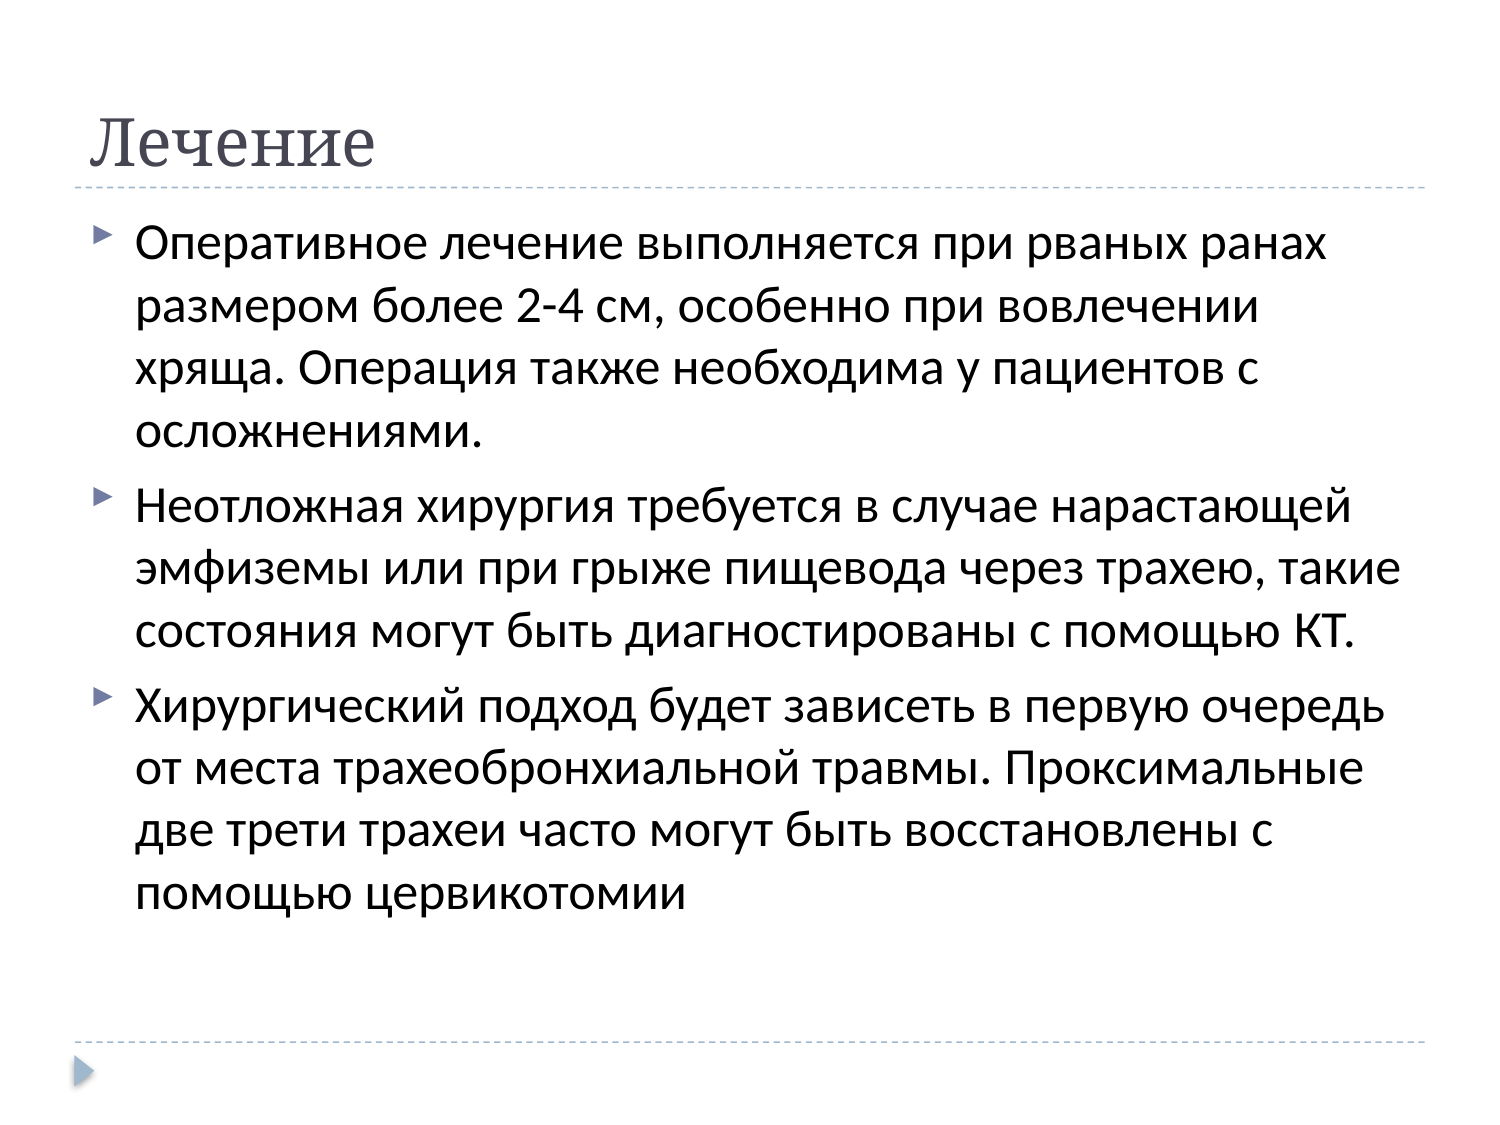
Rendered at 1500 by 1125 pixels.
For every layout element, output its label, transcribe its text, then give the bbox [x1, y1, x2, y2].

list Оперативное лечение выполняется при рваных ранах размером более 2-4 см, особенно при вовлечении хряща. Операция также необходима у пациентов с осложнениями. Неотложная хирургия требуется в случае нарастающей эмфиземы или при грыже пищевода через трахею, такие состояния могут быть диагностированы с помощью КТ. Хирургический подход будет зависеть в первую очередь от места трахеобронхиальной травмы. Проксимальные две трети трахеи часто могут быть восстановлены с помощью цервикотомии [75, 200, 1425, 1040]
title Лечение [75, 24, 1425, 188]
